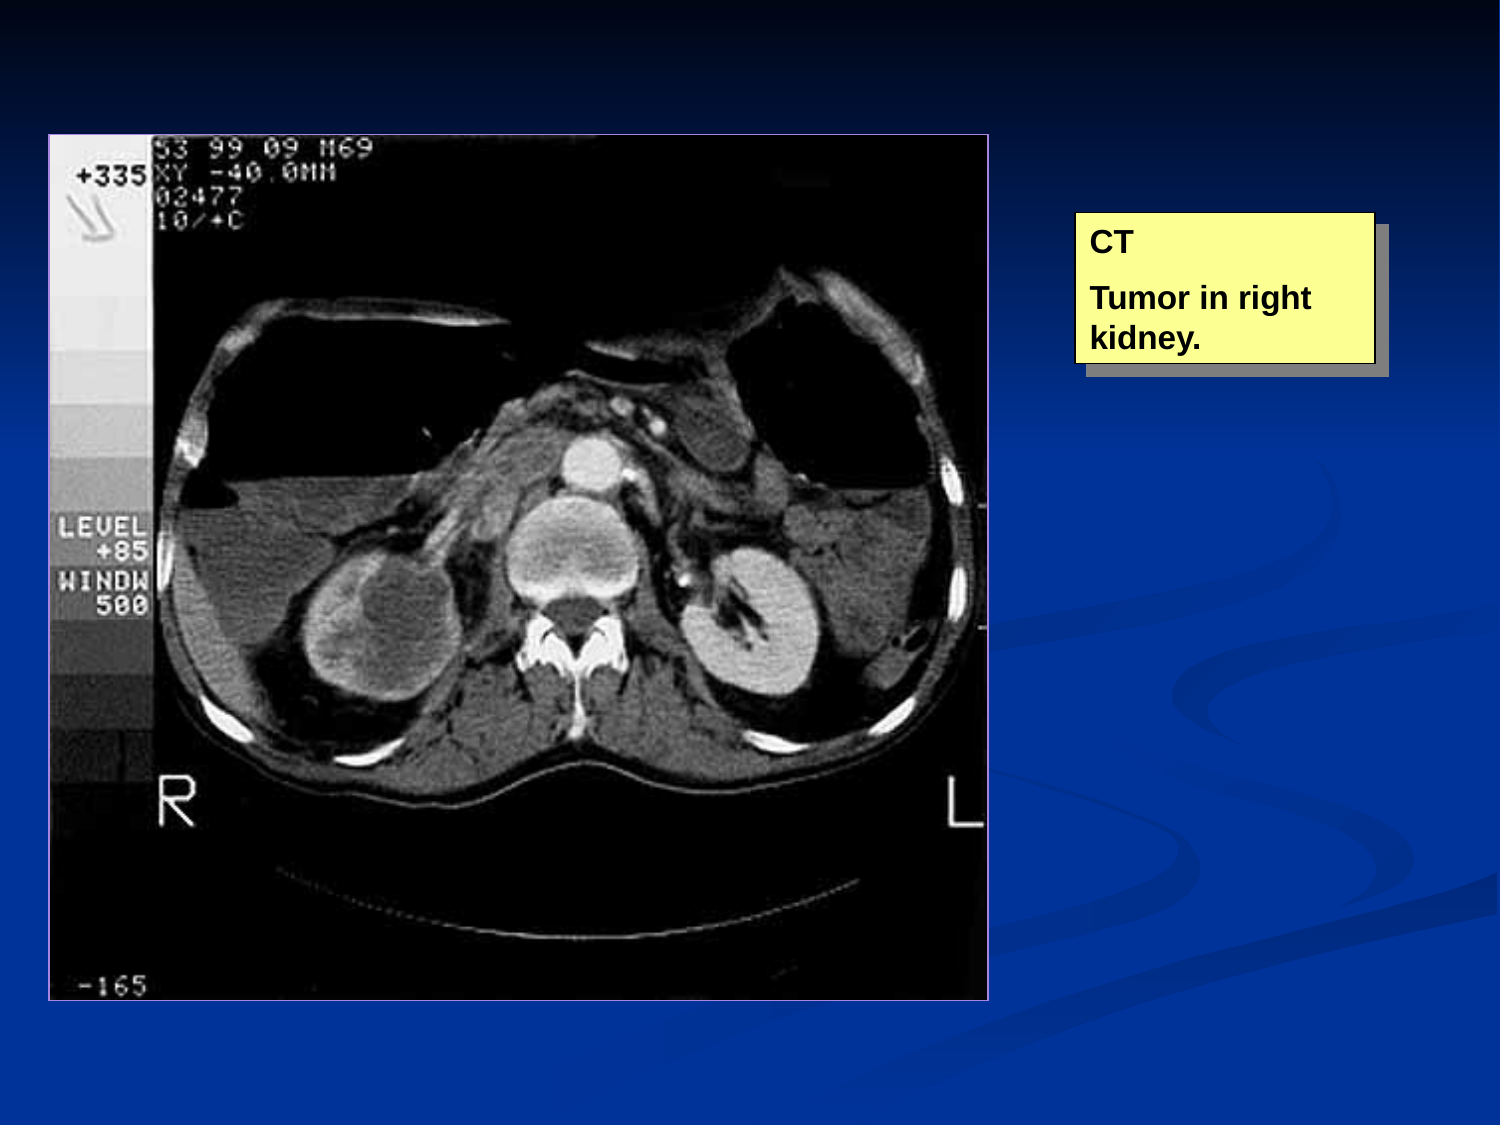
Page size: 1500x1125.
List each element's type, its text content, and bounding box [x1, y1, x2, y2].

text_box CT Tumor in right kidney. [1074, 212, 1375, 364]
picture [49, 135, 988, 1001]
